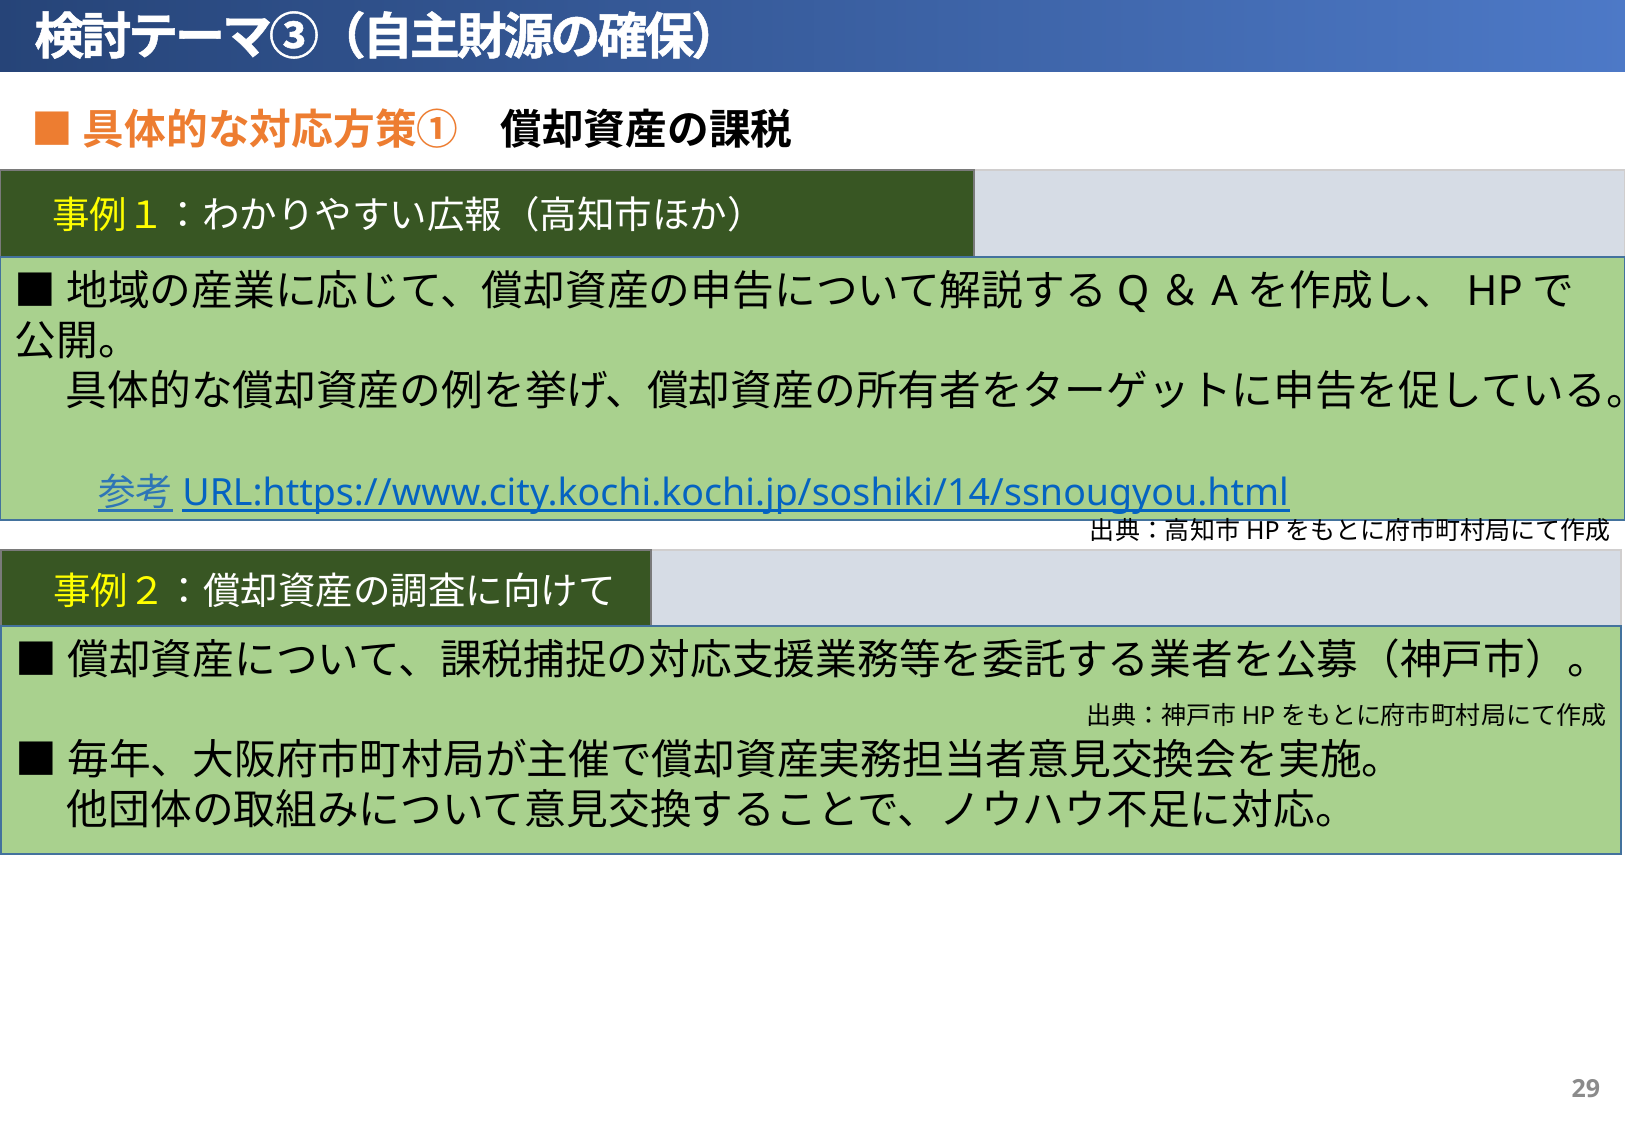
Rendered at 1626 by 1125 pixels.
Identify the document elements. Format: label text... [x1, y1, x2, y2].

text_box [0, 0, 1625, 73]
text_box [0, 169, 1625, 520]
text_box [1, 550, 1621, 854]
text_box ■具体的な対応方策① 償却資産の課税 [16, 95, 850, 161]
slide_number 28 [1546, 1064, 1616, 1116]
text_box 検討テーマ③（自主財源の確保） [19, 0, 1496, 72]
